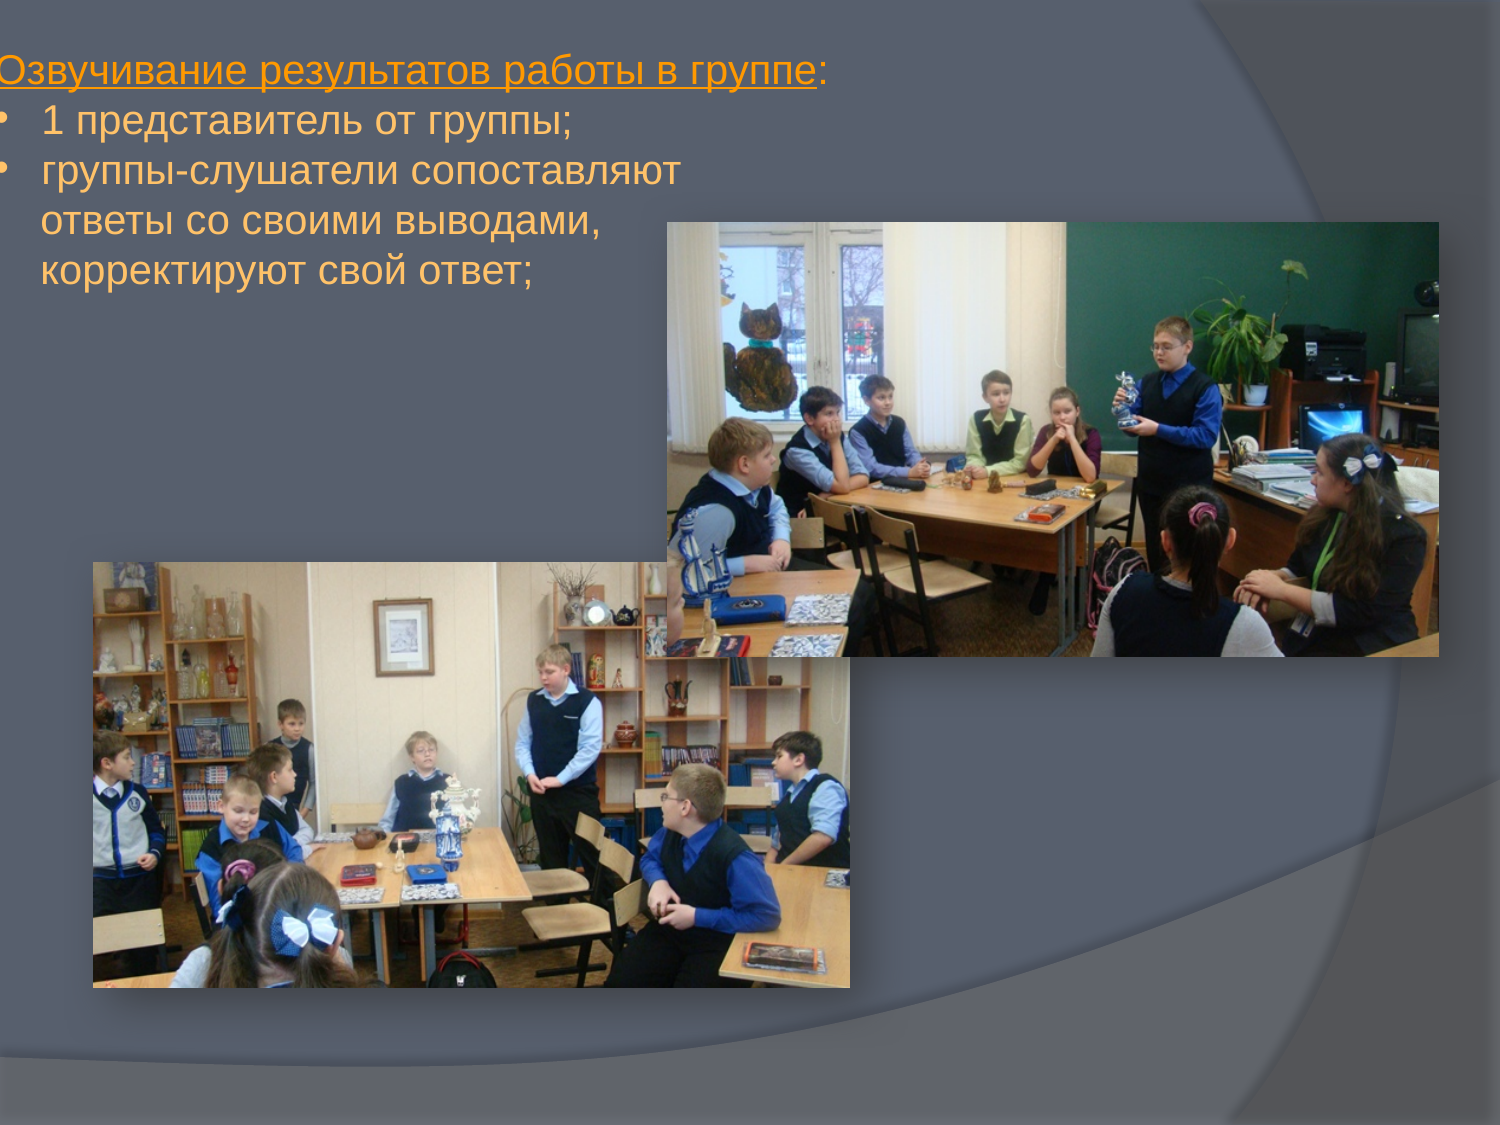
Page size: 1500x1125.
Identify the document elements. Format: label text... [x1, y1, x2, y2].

picture [93, 562, 851, 988]
picture [667, 222, 1440, 657]
text_box Озвучивание результатов работы в группе: 1 представитель от группы; группы-слушатели сопоставляют ответы со своими выводами, корректируют свой ответ; [0, 35, 949, 540]
